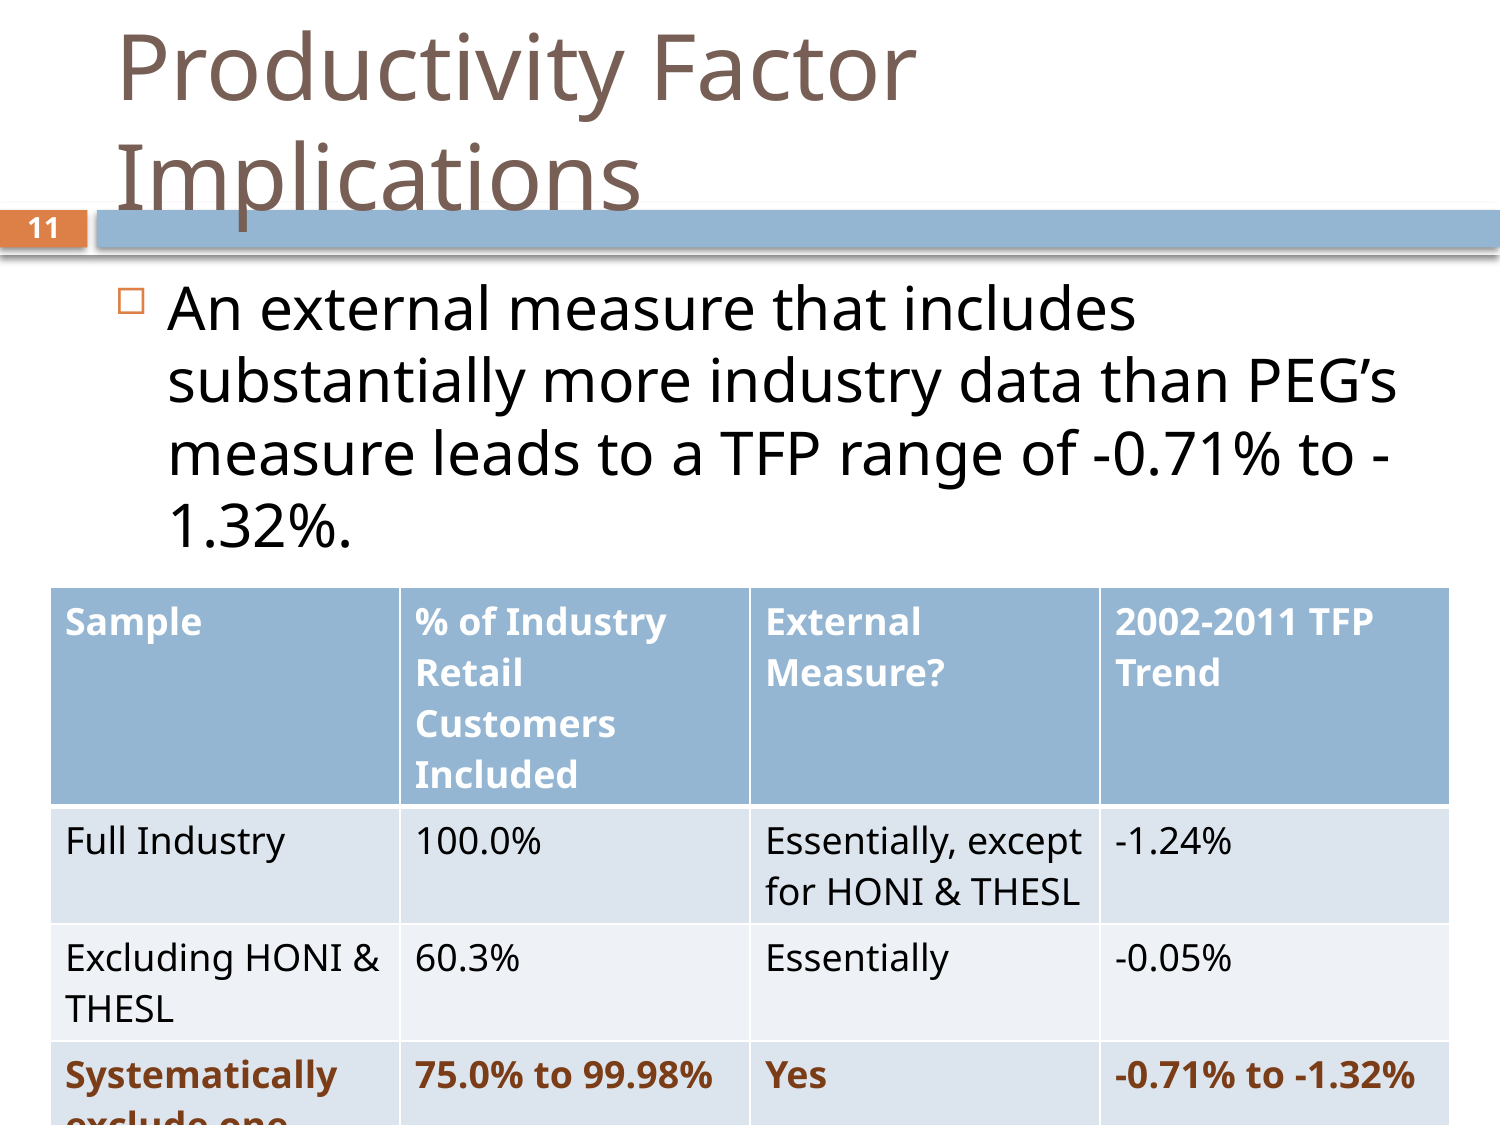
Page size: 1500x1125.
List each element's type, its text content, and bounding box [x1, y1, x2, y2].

table_cell -0.71% to -1.32% [1101, 1042, 1449, 1125]
table_cell 100.0% [401, 809, 749, 923]
table_cell -1.24% [1101, 809, 1449, 923]
table_cell Essentially [751, 925, 1099, 1040]
list An external measure that includes substantially more industry data than PEG’s measure leads to a TFP range of -0.71% to -1.32%. TFP Indexing Summary [100, 262, 1438, 587]
table_header % of Industry Retail Customers Included [401, 588, 749, 804]
table_cell Excluding HONI & THESL [51, 925, 399, 1040]
table_cell Systematically exclude one distributor at a time [51, 1042, 399, 1125]
table_cell Yes [751, 1042, 1099, 1125]
title Productivity Factor Implications [100, 37, 1438, 200]
table_cell 60.3% [401, 925, 749, 1040]
slide_number 11 [0, 208, 88, 249]
table_header Sample [51, 588, 399, 804]
table_cell Full Industry [51, 809, 399, 923]
table_header External Measure? [751, 588, 1099, 804]
table_cell -0.05% [1101, 925, 1449, 1040]
table_cell Essentially, except for HONI & THESL [751, 809, 1099, 923]
table_cell 75.0% to 99.98% [401, 1042, 749, 1125]
table_header 2002-2011 TFP Trend [1101, 588, 1449, 804]
